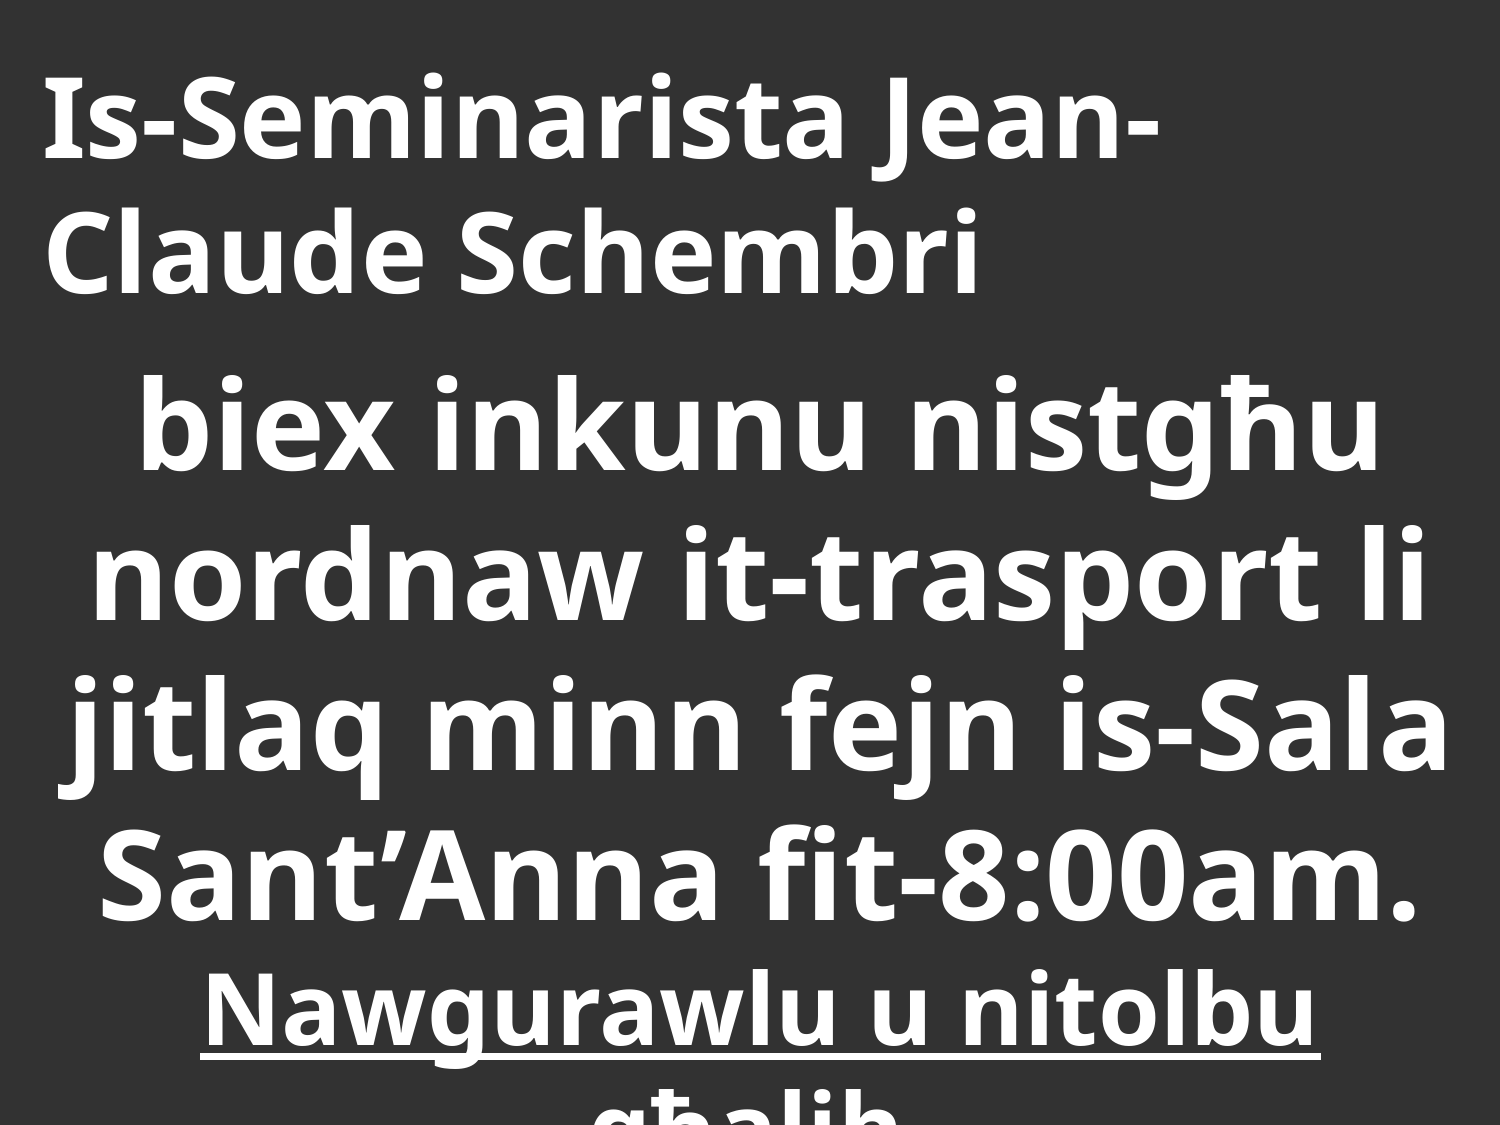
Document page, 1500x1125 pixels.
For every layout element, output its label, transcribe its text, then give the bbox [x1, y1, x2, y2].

title Is-Seminarista Jean-Claude Schembri [4, 4, 1500, 223]
list biex inkunu nistgħu nordnaw it-trasport li jitlaq minn fejn is-Sala Sant’Anna fit-8:00am. Nawgurawlu u nitolbu għalih. [0, 338, 1500, 1125]
